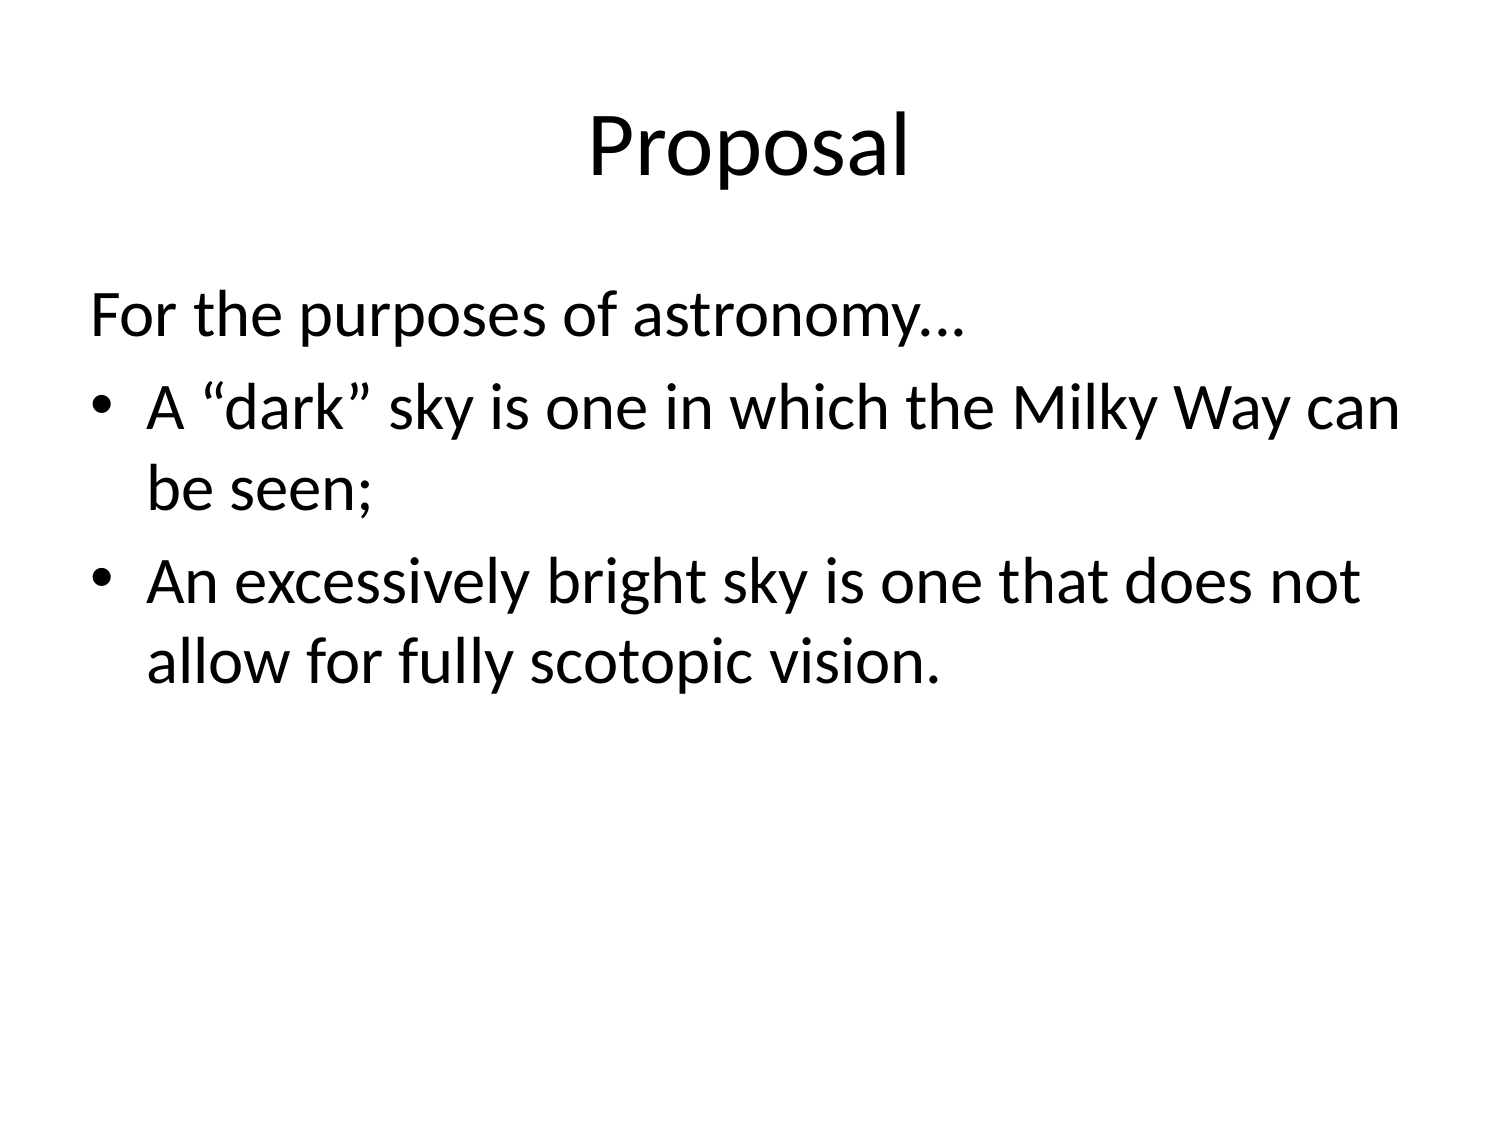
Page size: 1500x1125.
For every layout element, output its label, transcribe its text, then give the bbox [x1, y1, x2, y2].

list For the purposes of astronomy... A “dark” sky is one in which the Milky Way can be seen; An excessively bright sky is one that does not allow for fully scotopic vision. [75, 262, 1425, 1005]
title Proposal [75, 45, 1425, 233]
